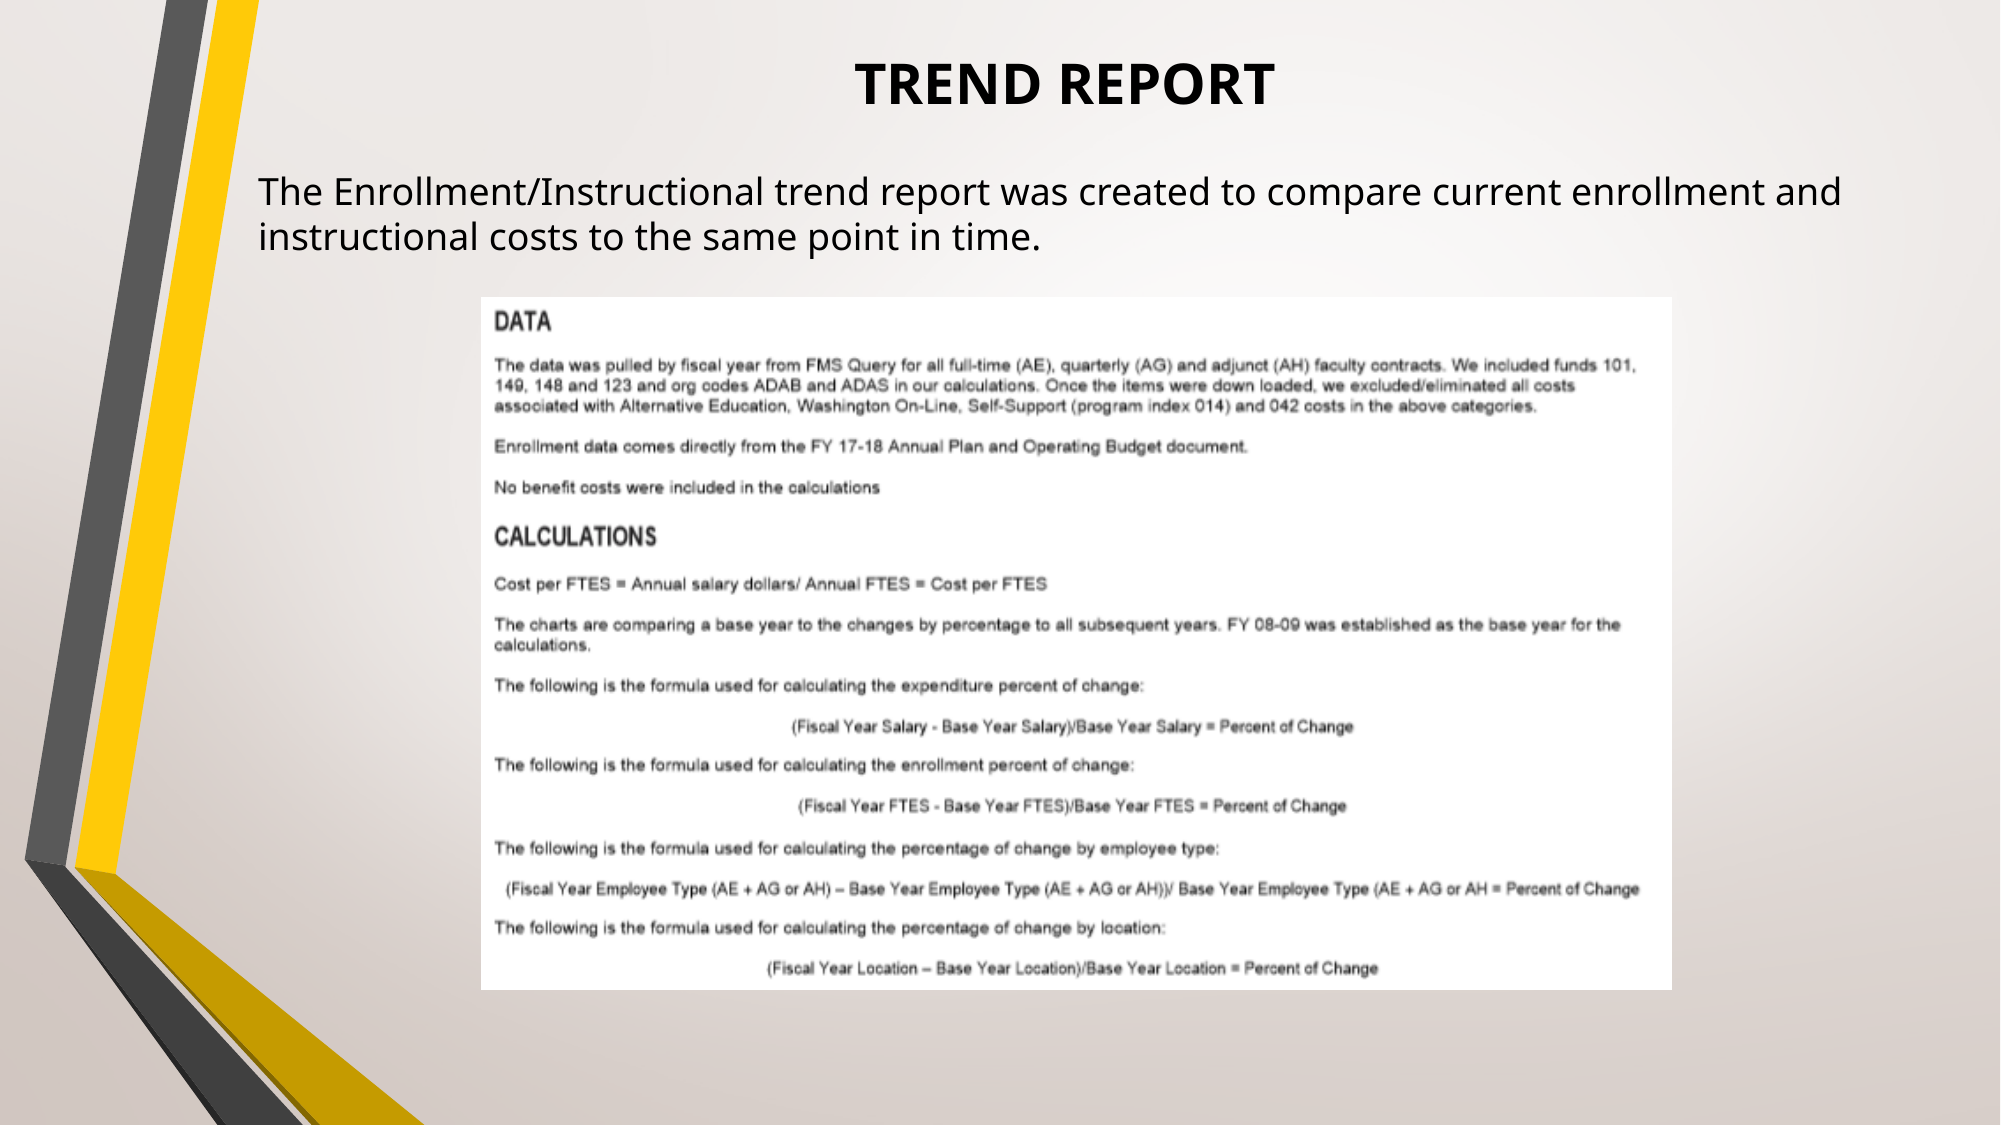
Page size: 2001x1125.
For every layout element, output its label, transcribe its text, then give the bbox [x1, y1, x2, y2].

title TREND REPORT [243, 34, 1887, 131]
picture [481, 296, 1672, 990]
text_box The Enrollment/Instructional trend report was created to compare current enrollment and instructional costs to the same point in time. [243, 160, 1914, 266]
